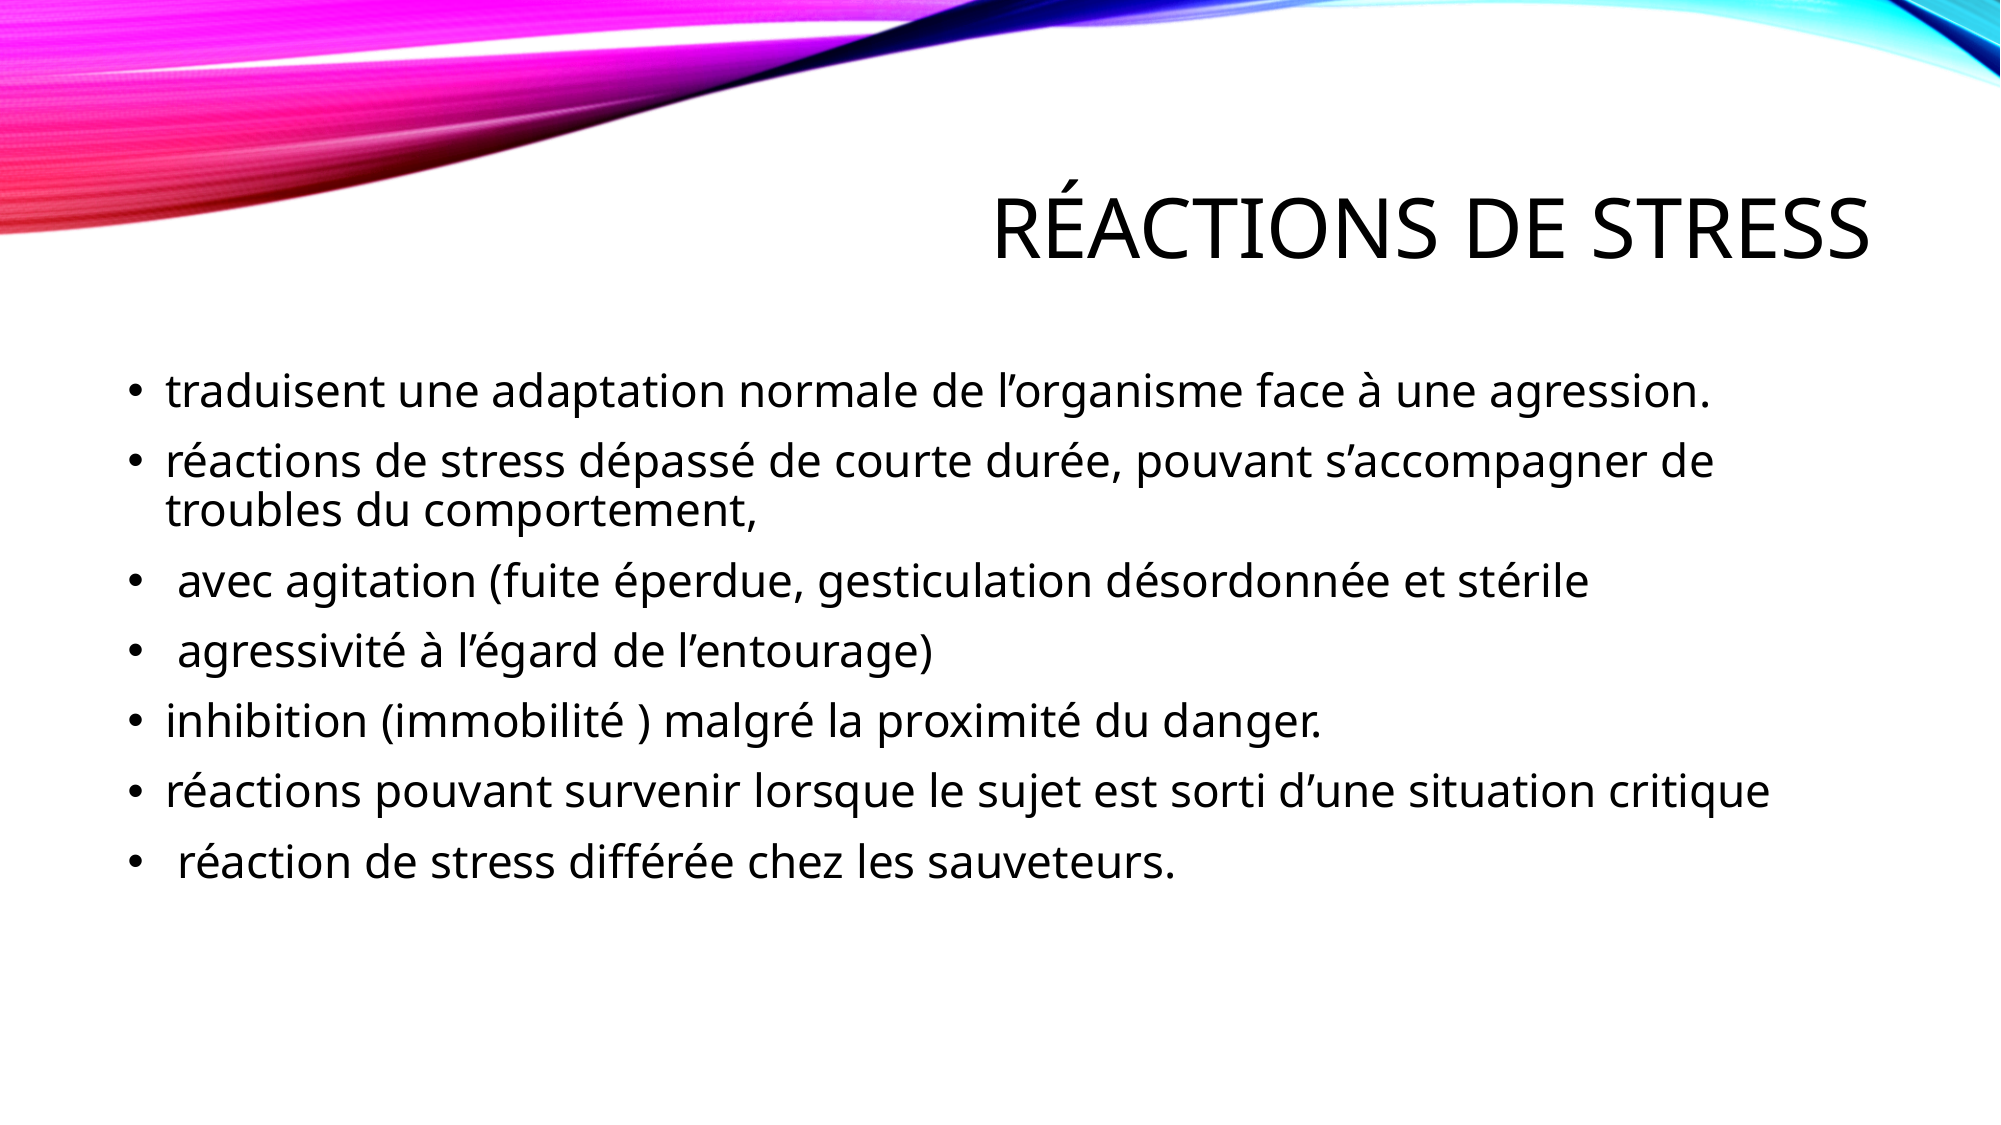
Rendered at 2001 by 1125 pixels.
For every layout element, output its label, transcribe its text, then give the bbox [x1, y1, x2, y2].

picture [1910, 0, 2000, 45]
list traduisent une adaptation normale de l’organisme face à une agression. réactions de stress dépassé de courte durée, pouvant s’accompagner de troubles du comportement, avec agitation (fuite éperdue, gesticulation désordonnée et stérile agressivité à l’égard de l’entourage) inhibition (immobilité ) malgré la proximité du danger. réactions pouvant survenir lorsque le sujet est sorti d’une situation critique réaction de stress différée chez les sauveteurs. [112, 360, 1888, 1021]
title Réactions de stress [474, 125, 1888, 338]
picture [0, 0, 2000, 237]
picture [1890, 0, 2000, 75]
